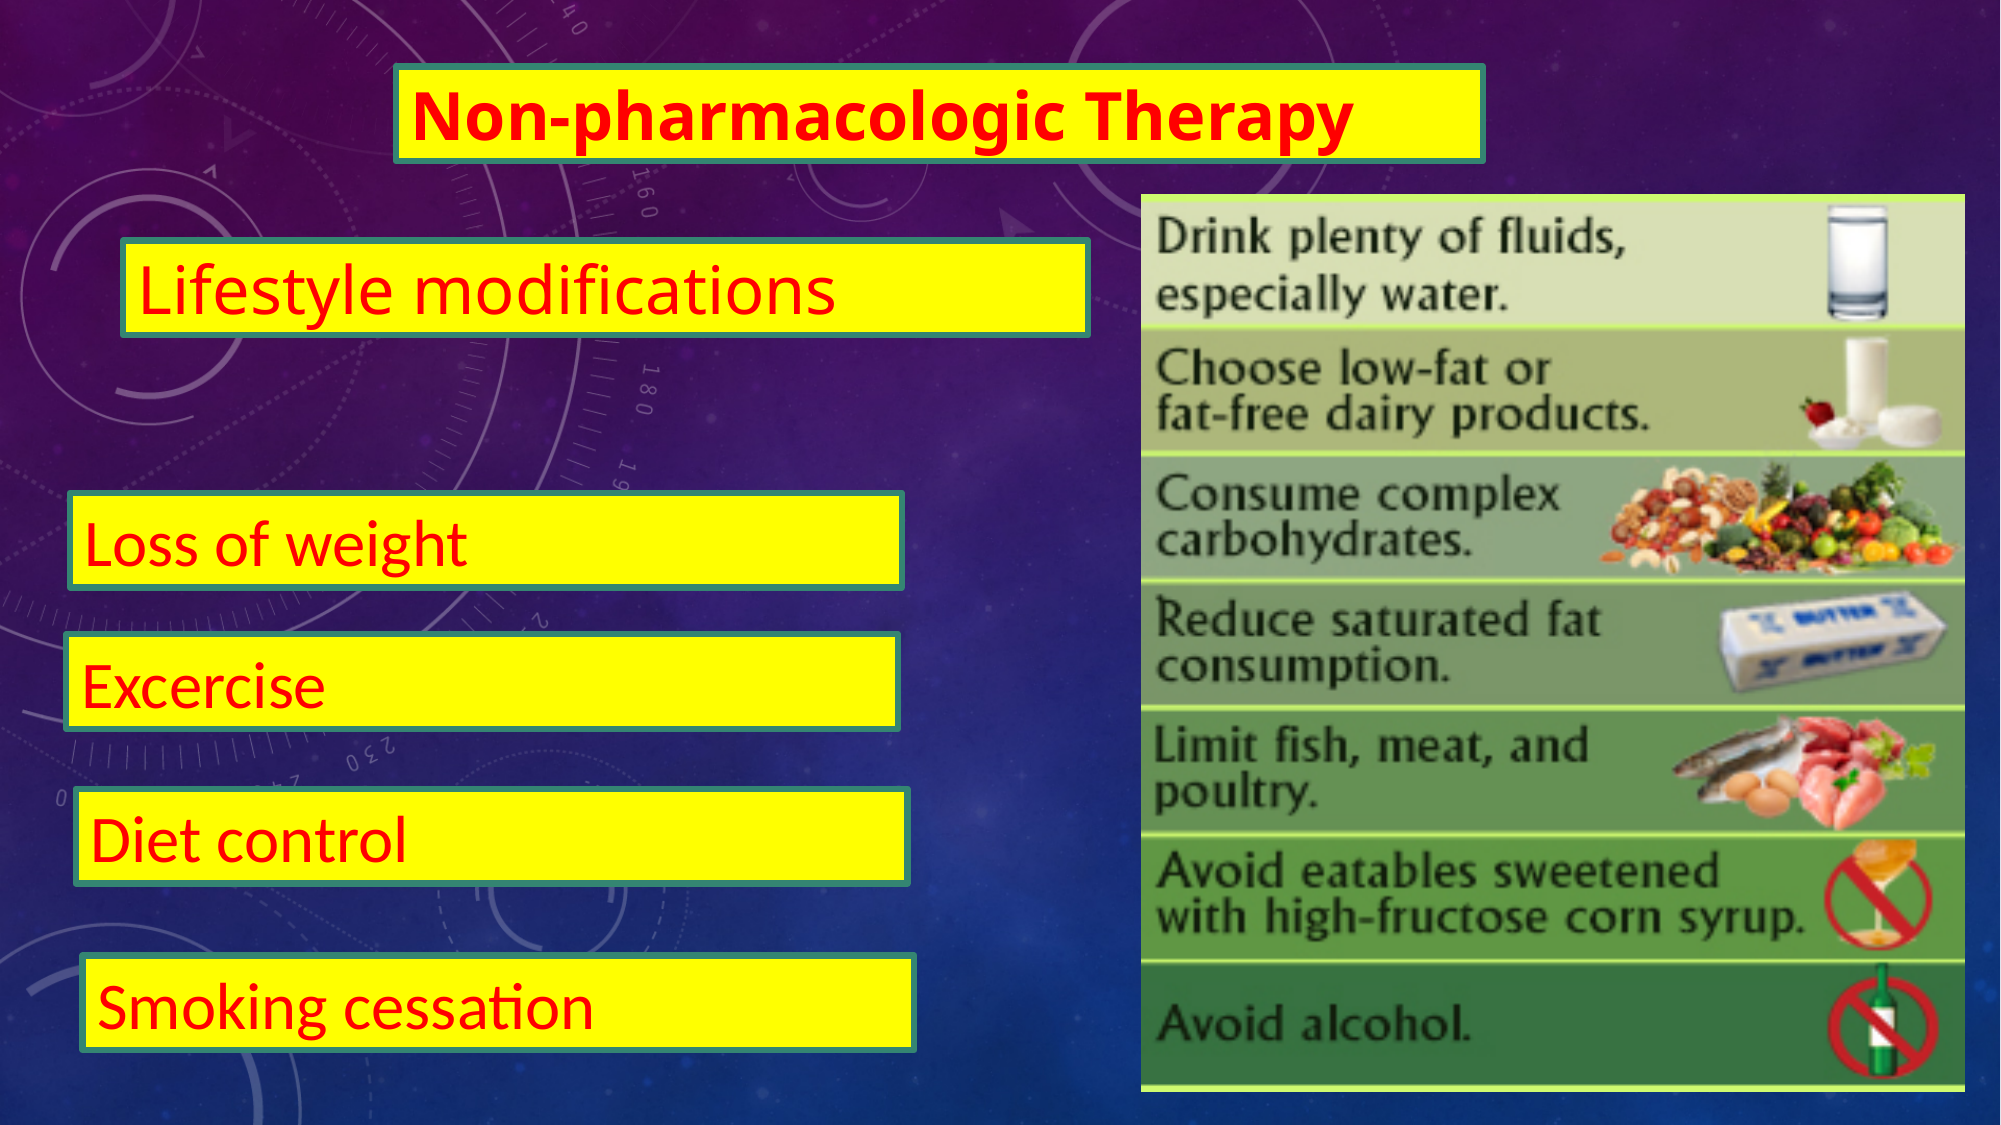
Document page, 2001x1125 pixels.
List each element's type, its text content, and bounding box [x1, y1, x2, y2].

text_box Diet control [75, 788, 908, 884]
text_box Loss of weight [69, 492, 902, 588]
text_box Excercise [66, 634, 898, 729]
picture [0, 0, 2001, 1125]
text_box Non-pharmacologic Therapy [395, 66, 1483, 162]
text_box Smoking cessation [82, 955, 915, 1051]
text_box Lifestyle modifications [122, 240, 1088, 336]
